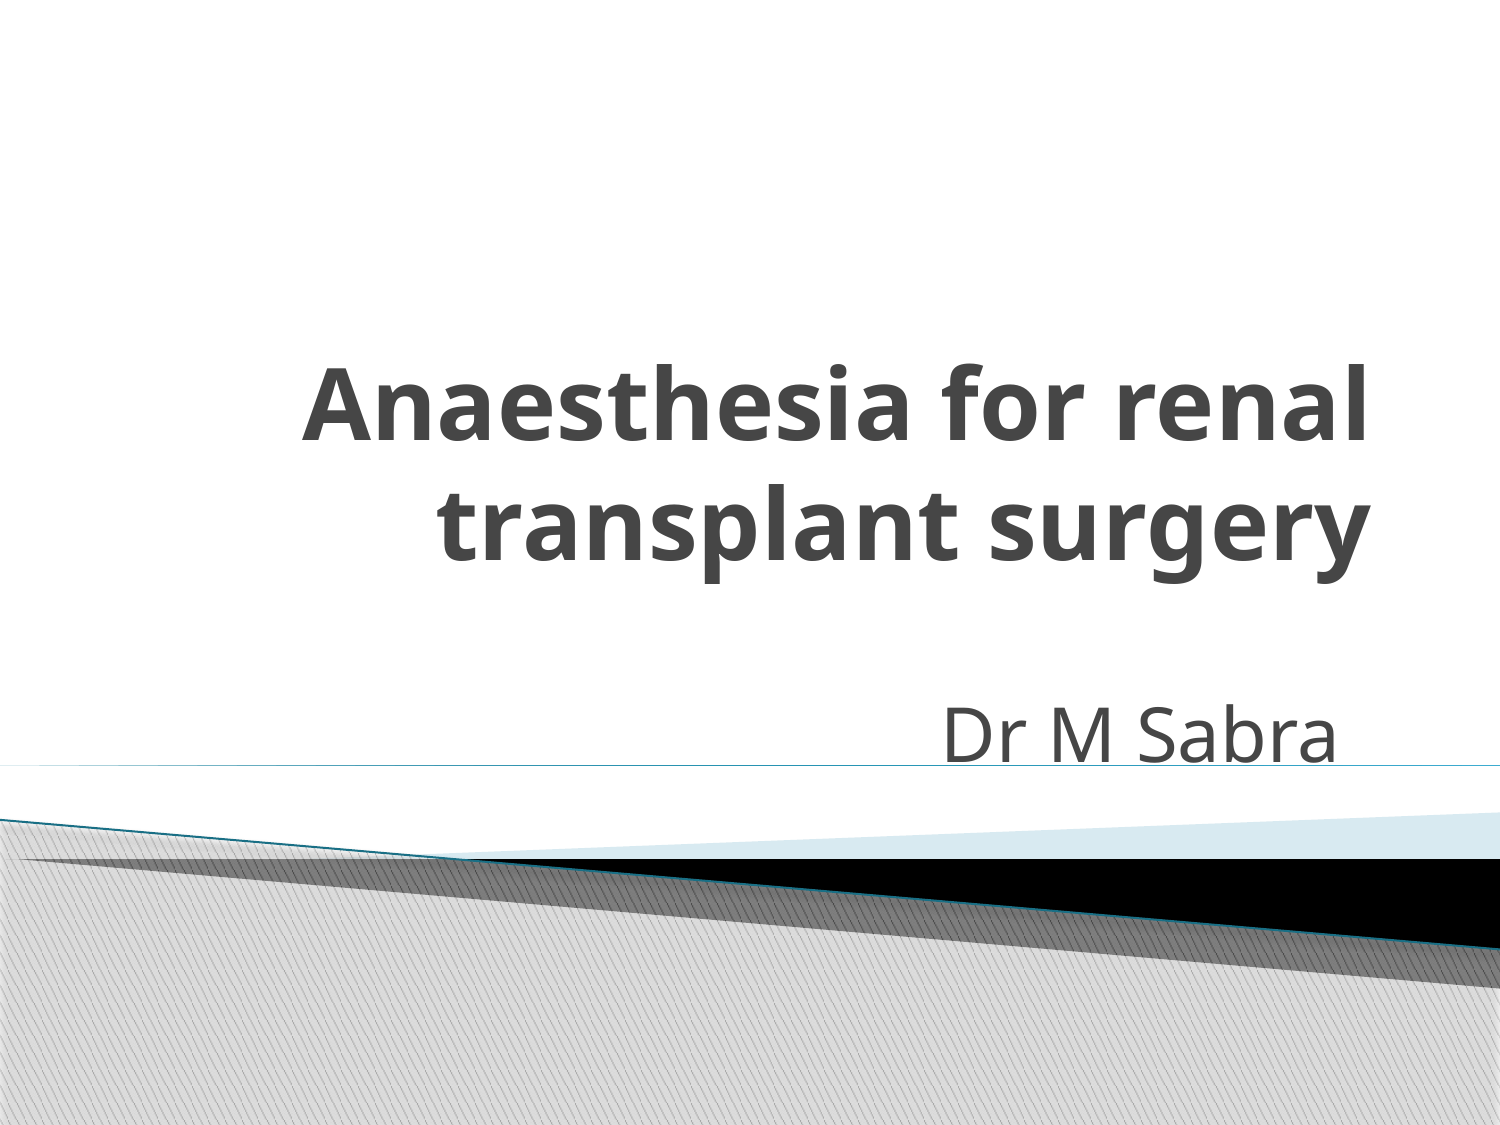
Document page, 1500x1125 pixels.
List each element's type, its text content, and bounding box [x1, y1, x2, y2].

picture [5, 859, 1500, 989]
title Anaesthesia for renal transplant surgery [112, 287, 1388, 588]
subtitle Dr M Sabra [112, 592, 1388, 790]
